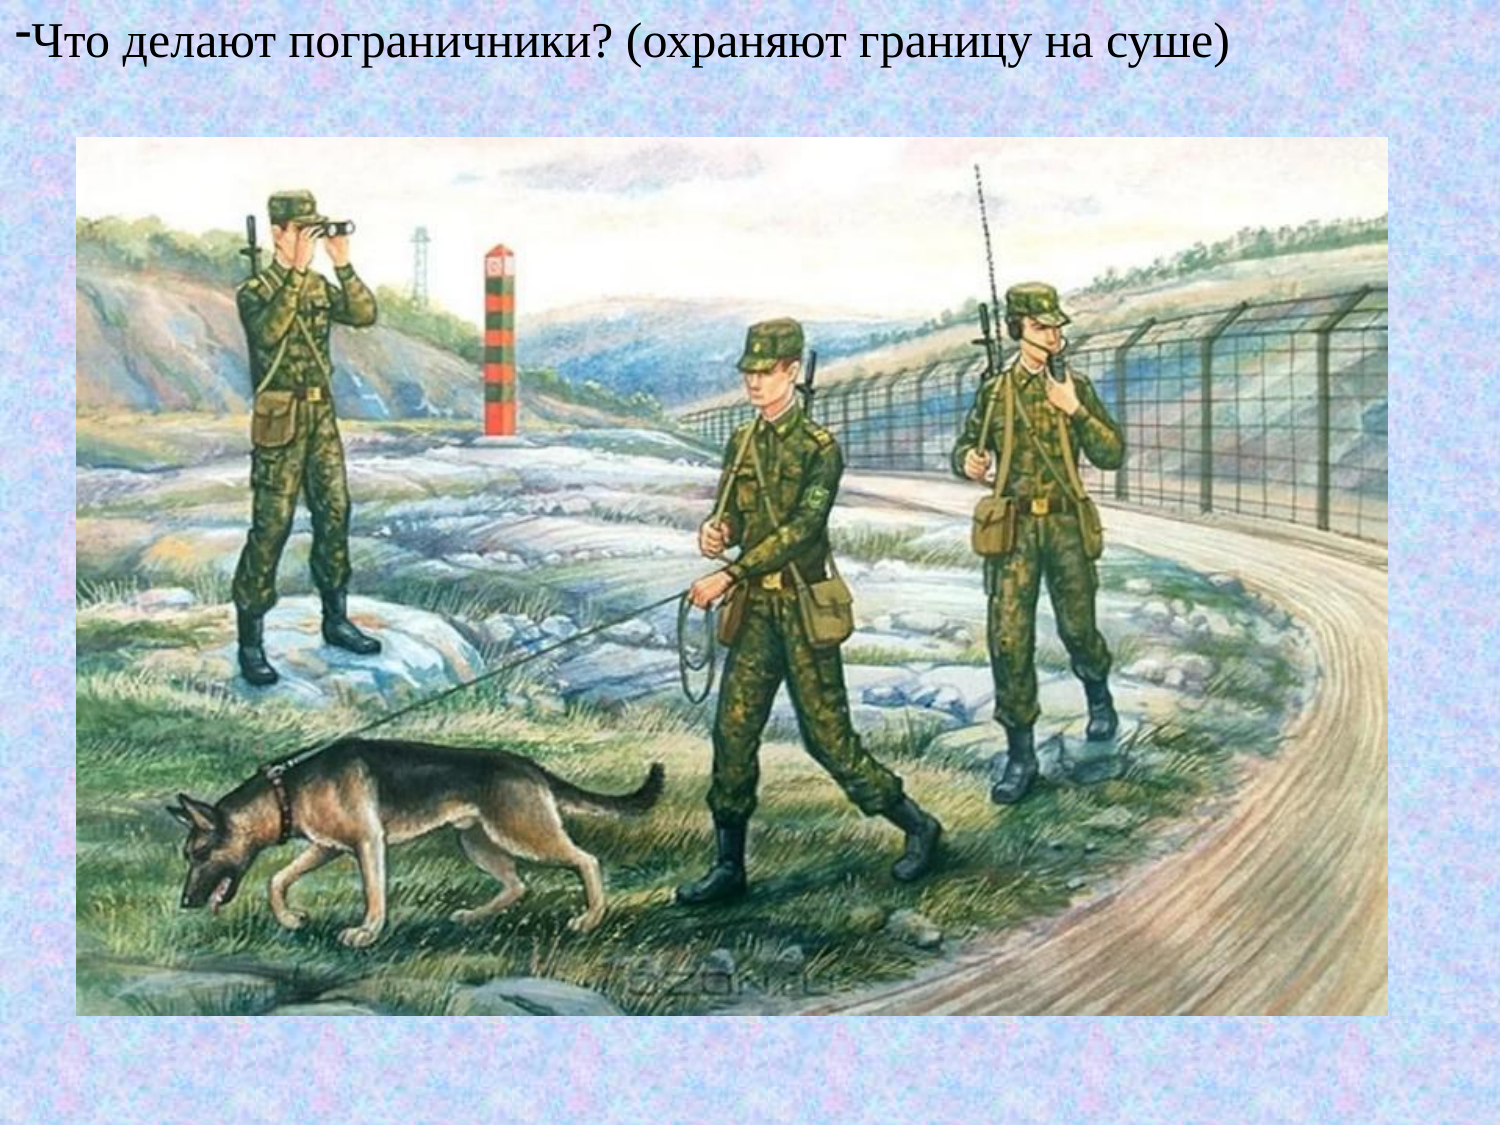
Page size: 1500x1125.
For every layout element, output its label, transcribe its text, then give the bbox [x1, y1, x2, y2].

text_box Что делают пограничники? (охраняют границу на суше) [0, 0, 1430, 75]
picture [0, 0, 1500, 1125]
